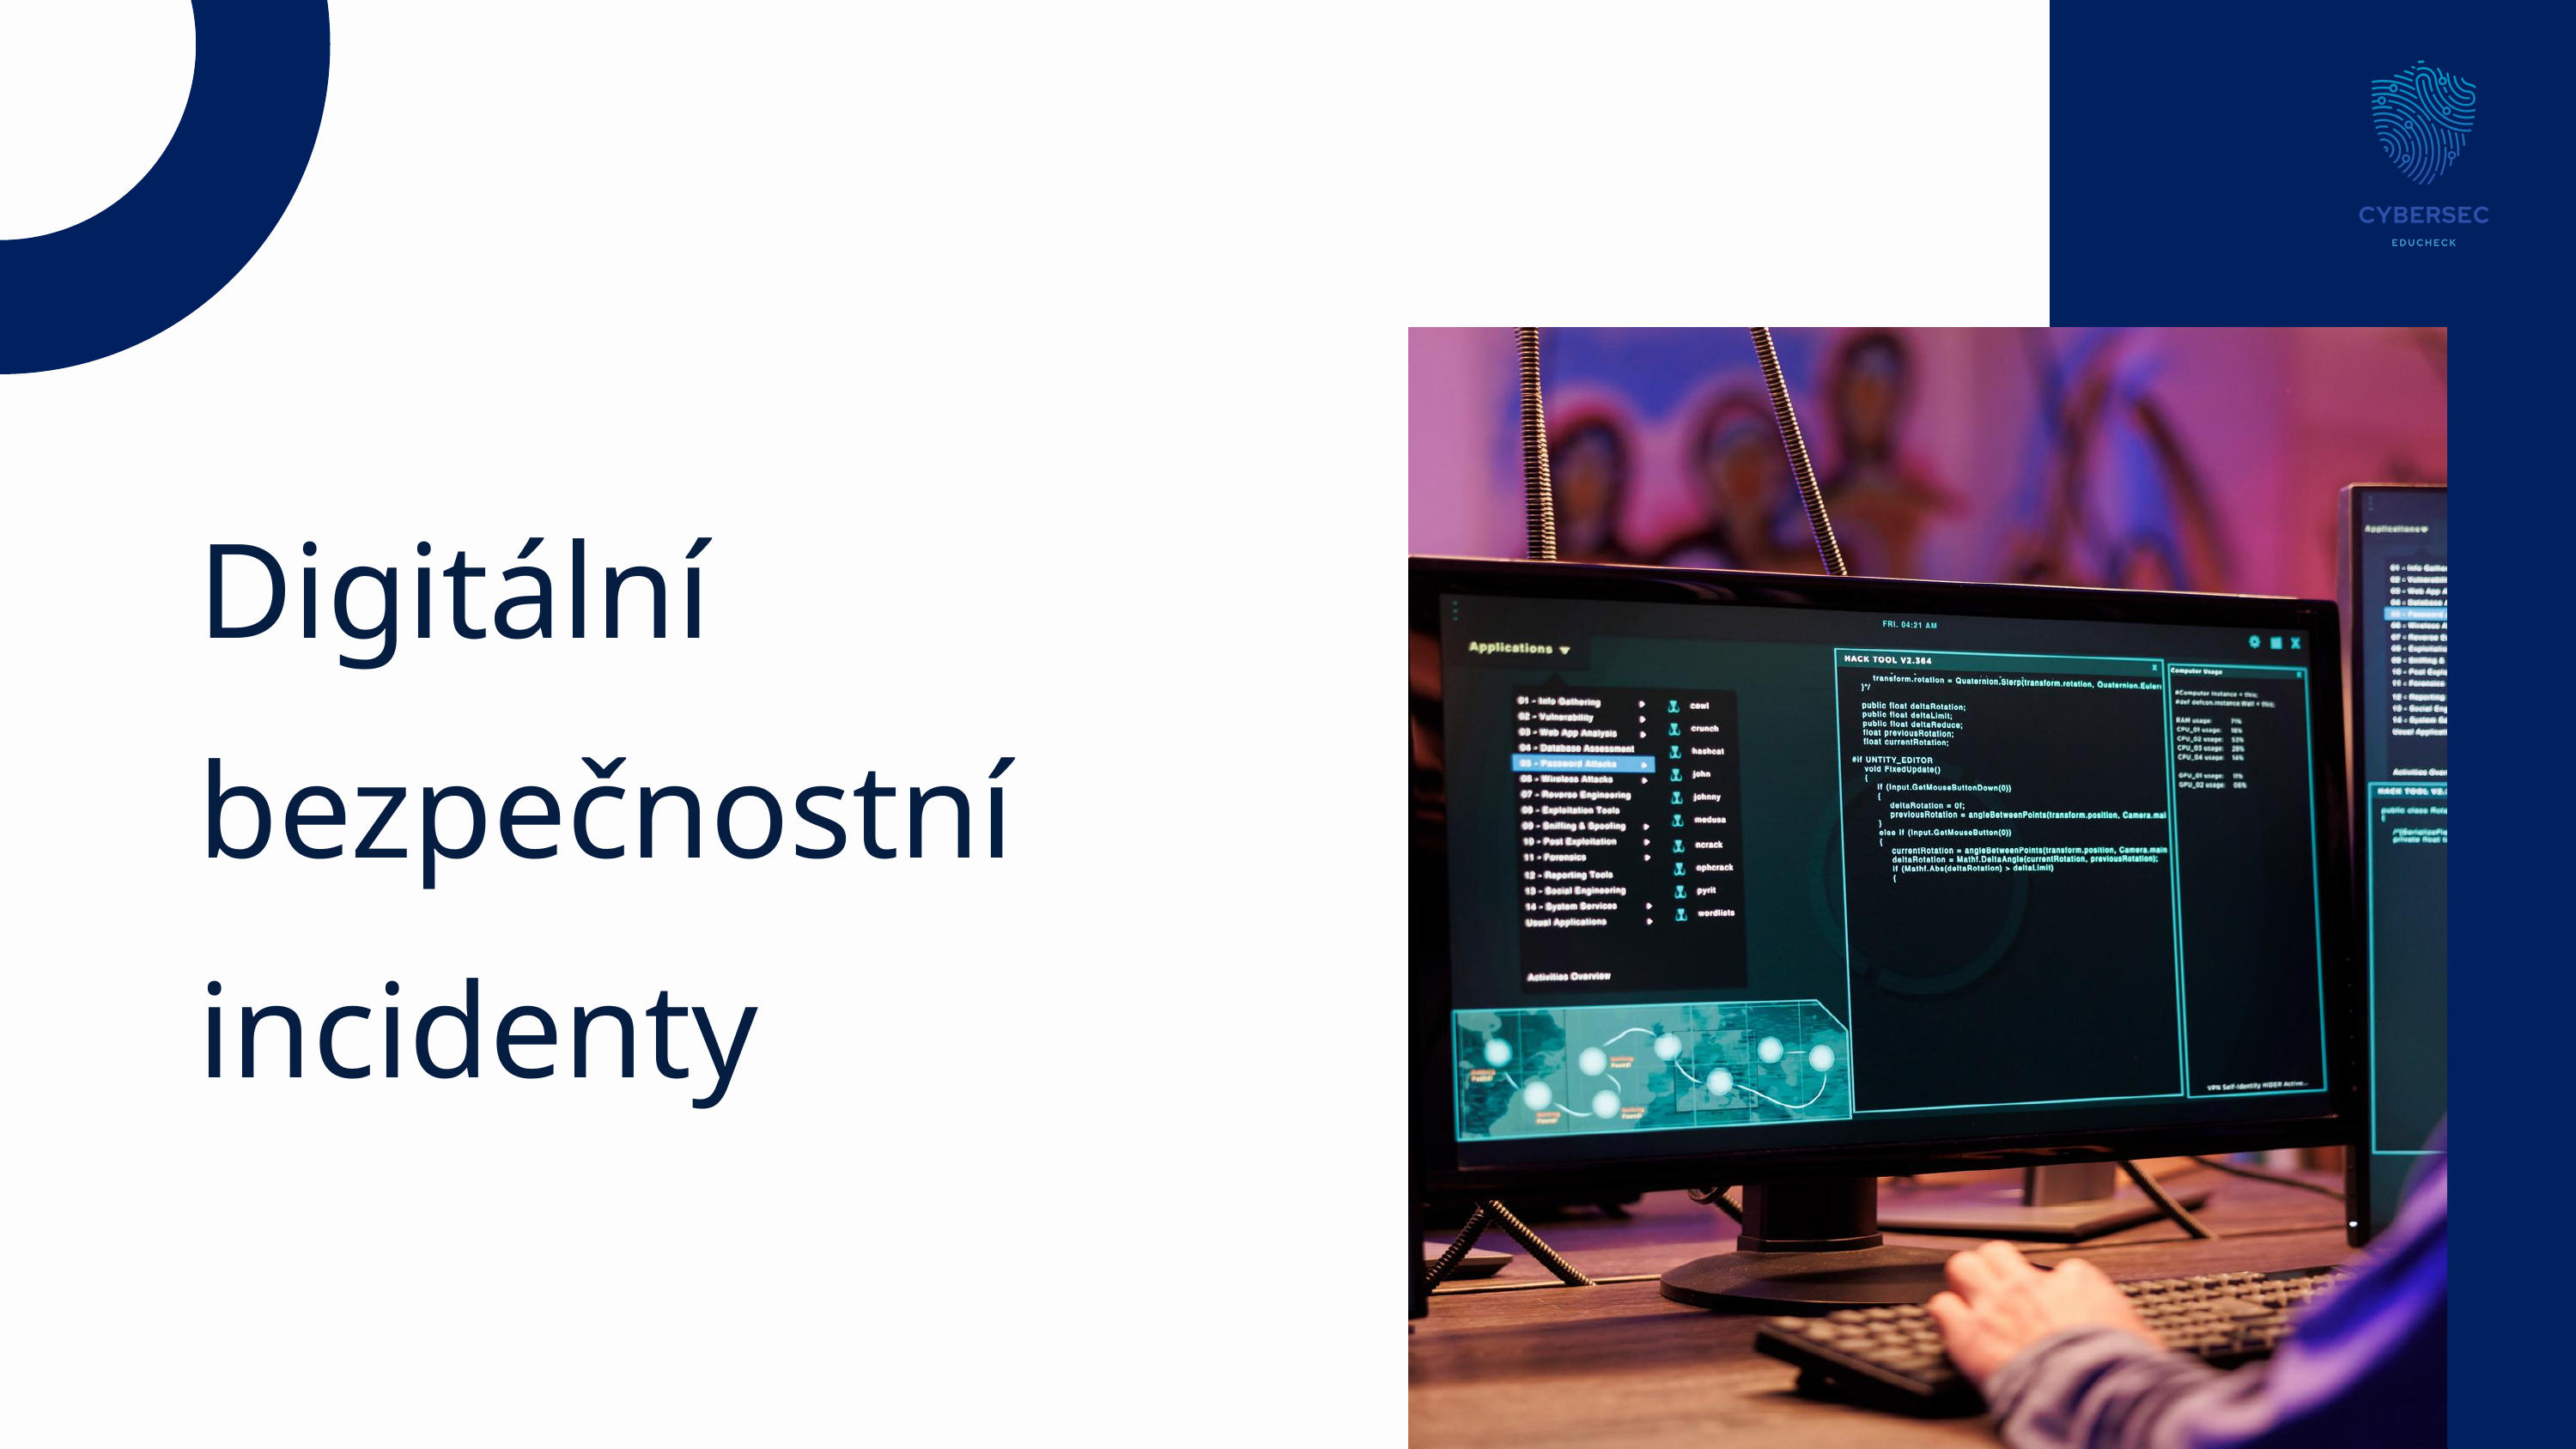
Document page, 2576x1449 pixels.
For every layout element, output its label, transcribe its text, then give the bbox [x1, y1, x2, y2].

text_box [2050, 0, 2576, 1449]
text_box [0, 0, 264, 308]
text_box [1408, 327, 2046, 1449]
text_box Digitální bezpečnostní incidenty [197, 444, 1408, 1105]
